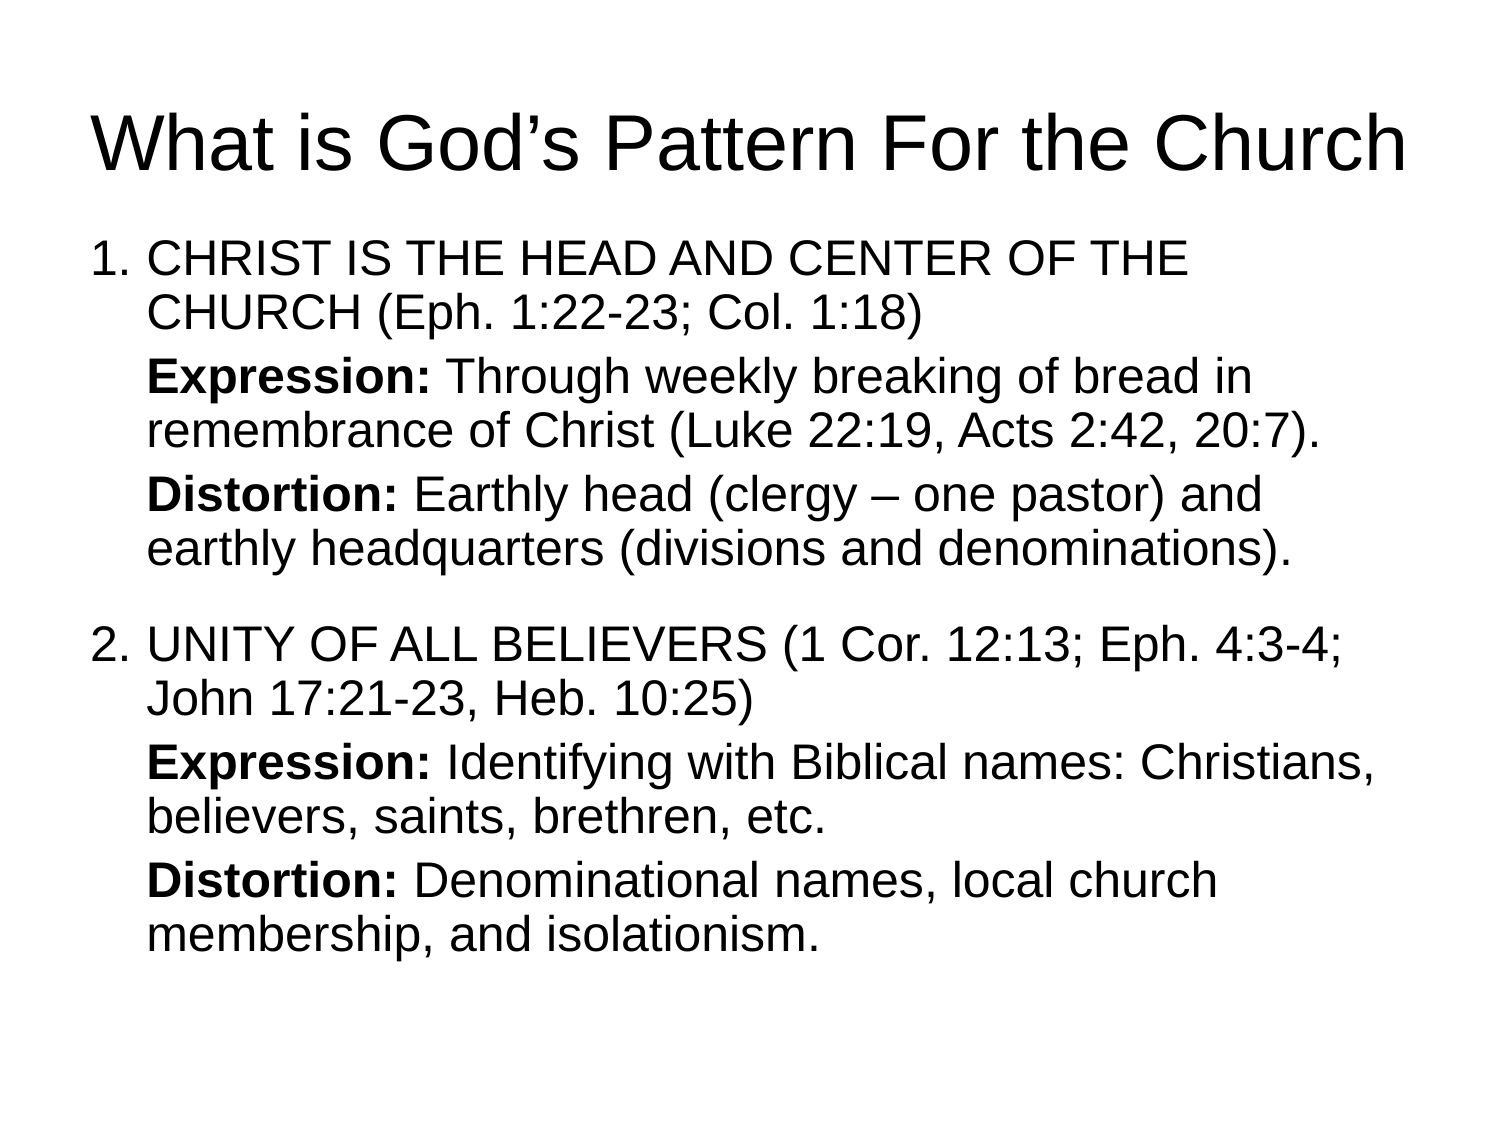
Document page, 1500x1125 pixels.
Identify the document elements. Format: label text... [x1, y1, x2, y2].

title What is God’s Pattern For the Church [74, 44, 1426, 224]
list 1. CHRIST IS THE HEAD AND CENTER OF THE CHURCH (Eph. 1:22-23; Col. 1:18) Expression: Through weekly breaking of bread in remembrance of Christ (Luke 22:19, Acts 2:42, 20:7). Distortion: Earthly head (clergy – one pastor) and earthly headquarters (divisions and denominations). 2. UNITY OF ALL BELIEVERS (1 Cor. 12:13; Eph. 4:3-4; John 17:21-23, Heb. 10:25) Expression: Identifying with Biblical names: Christians, believers, saints, brethren, etc. Distortion: Denominational names, local church membership, and isolationism. [74, 224, 1426, 1006]
